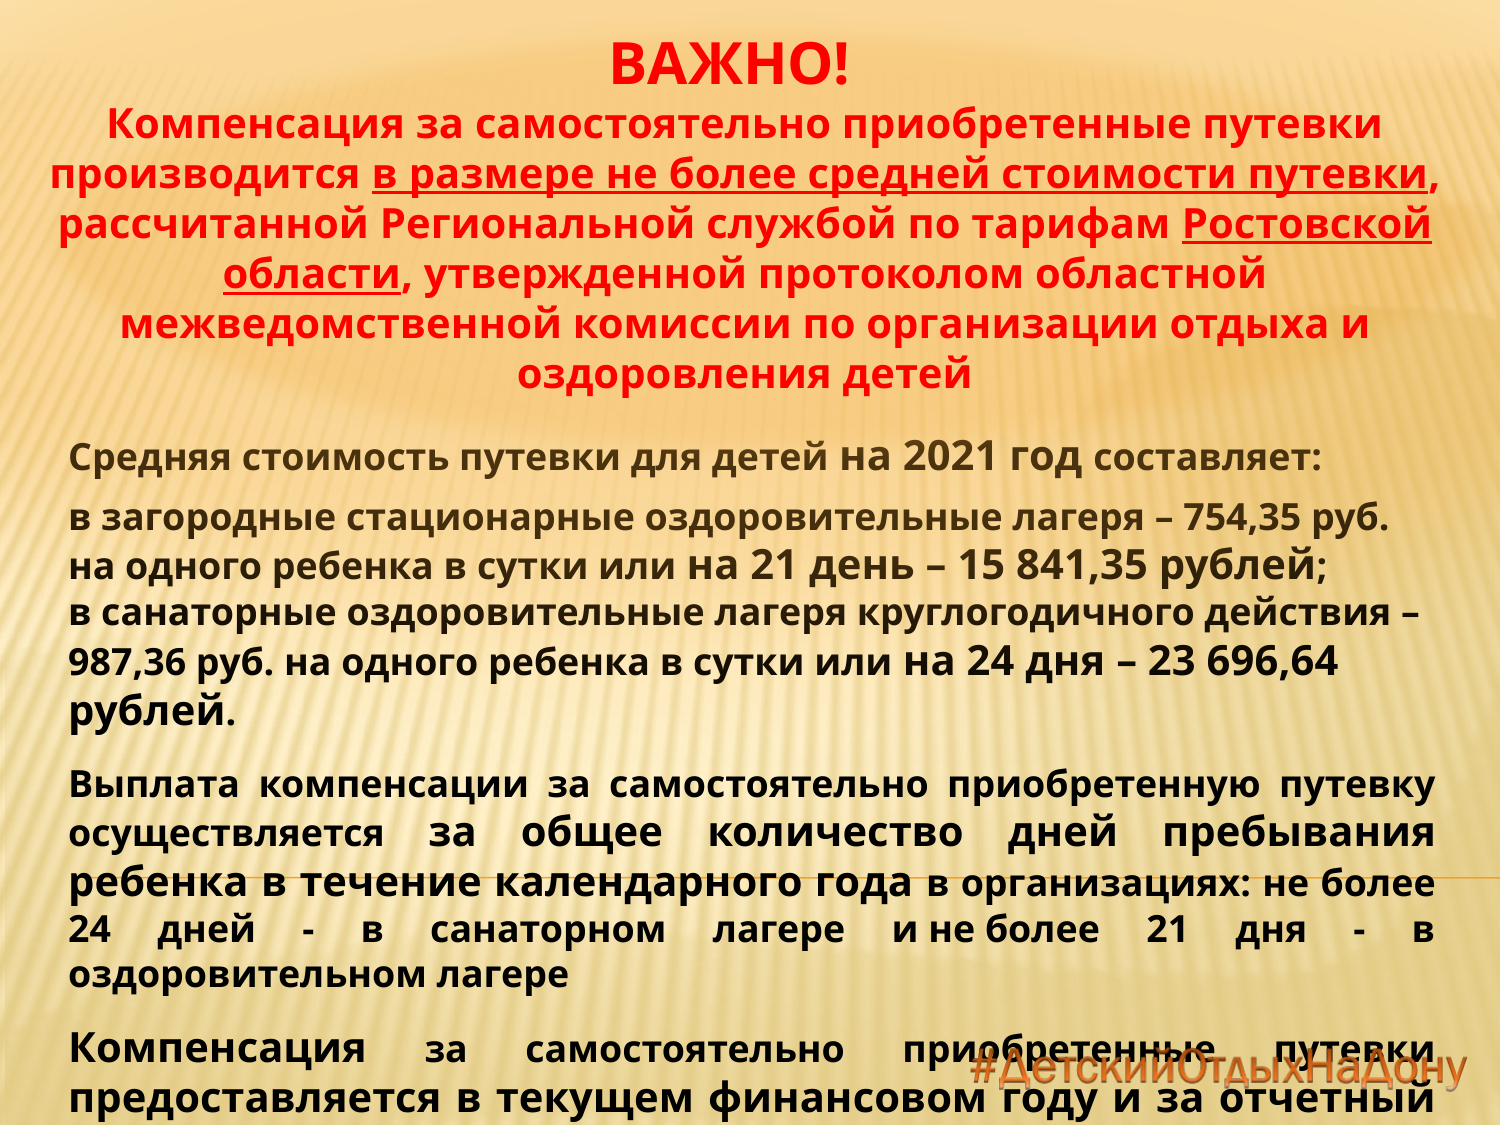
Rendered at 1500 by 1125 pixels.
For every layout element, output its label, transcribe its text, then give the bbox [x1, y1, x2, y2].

picture [937, 1018, 1497, 1125]
text_box ВАЖНО! Компенсация за самостоятельно приобретенные путевки производится в размере не более средней стоимости путевки, рассчитанной Региональной службой по тарифам Ростовской области, утвержденной протоколом областной межведомственной комиссии по организации отдыха и оздоровления детей [22, 19, 1468, 449]
text_box #ДетскийОтдыхНаДону [53, 449, 1452, 543]
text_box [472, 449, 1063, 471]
text_box Средняя стоимость путевки для детей на 2021 год составляет: в загородные стационарные оздоровительные лагеря – 754,35 руб. на одного ребенка в сутки или на 21 день – 15 841,35 рублей; в санаторные оздоровительные лагеря круглогодичного действия – 987,36 руб. на одного ребенка в сутки или на 24 дня – 23 696,64 рублей. Выплата компенсации за самостоятельно приобретенную путевку осуществляется за общее количество дней пребывания ребенка в течение календарного года в организациях: не более 24 дней - в санаторном лагере и не более 21 дня - в оздоровительном лагере Компенсация за самостоятельно приобретенные путевки предоставляется в текущем финансовом году и за отчетный финансовый год. [53, 453, 1452, 1125]
